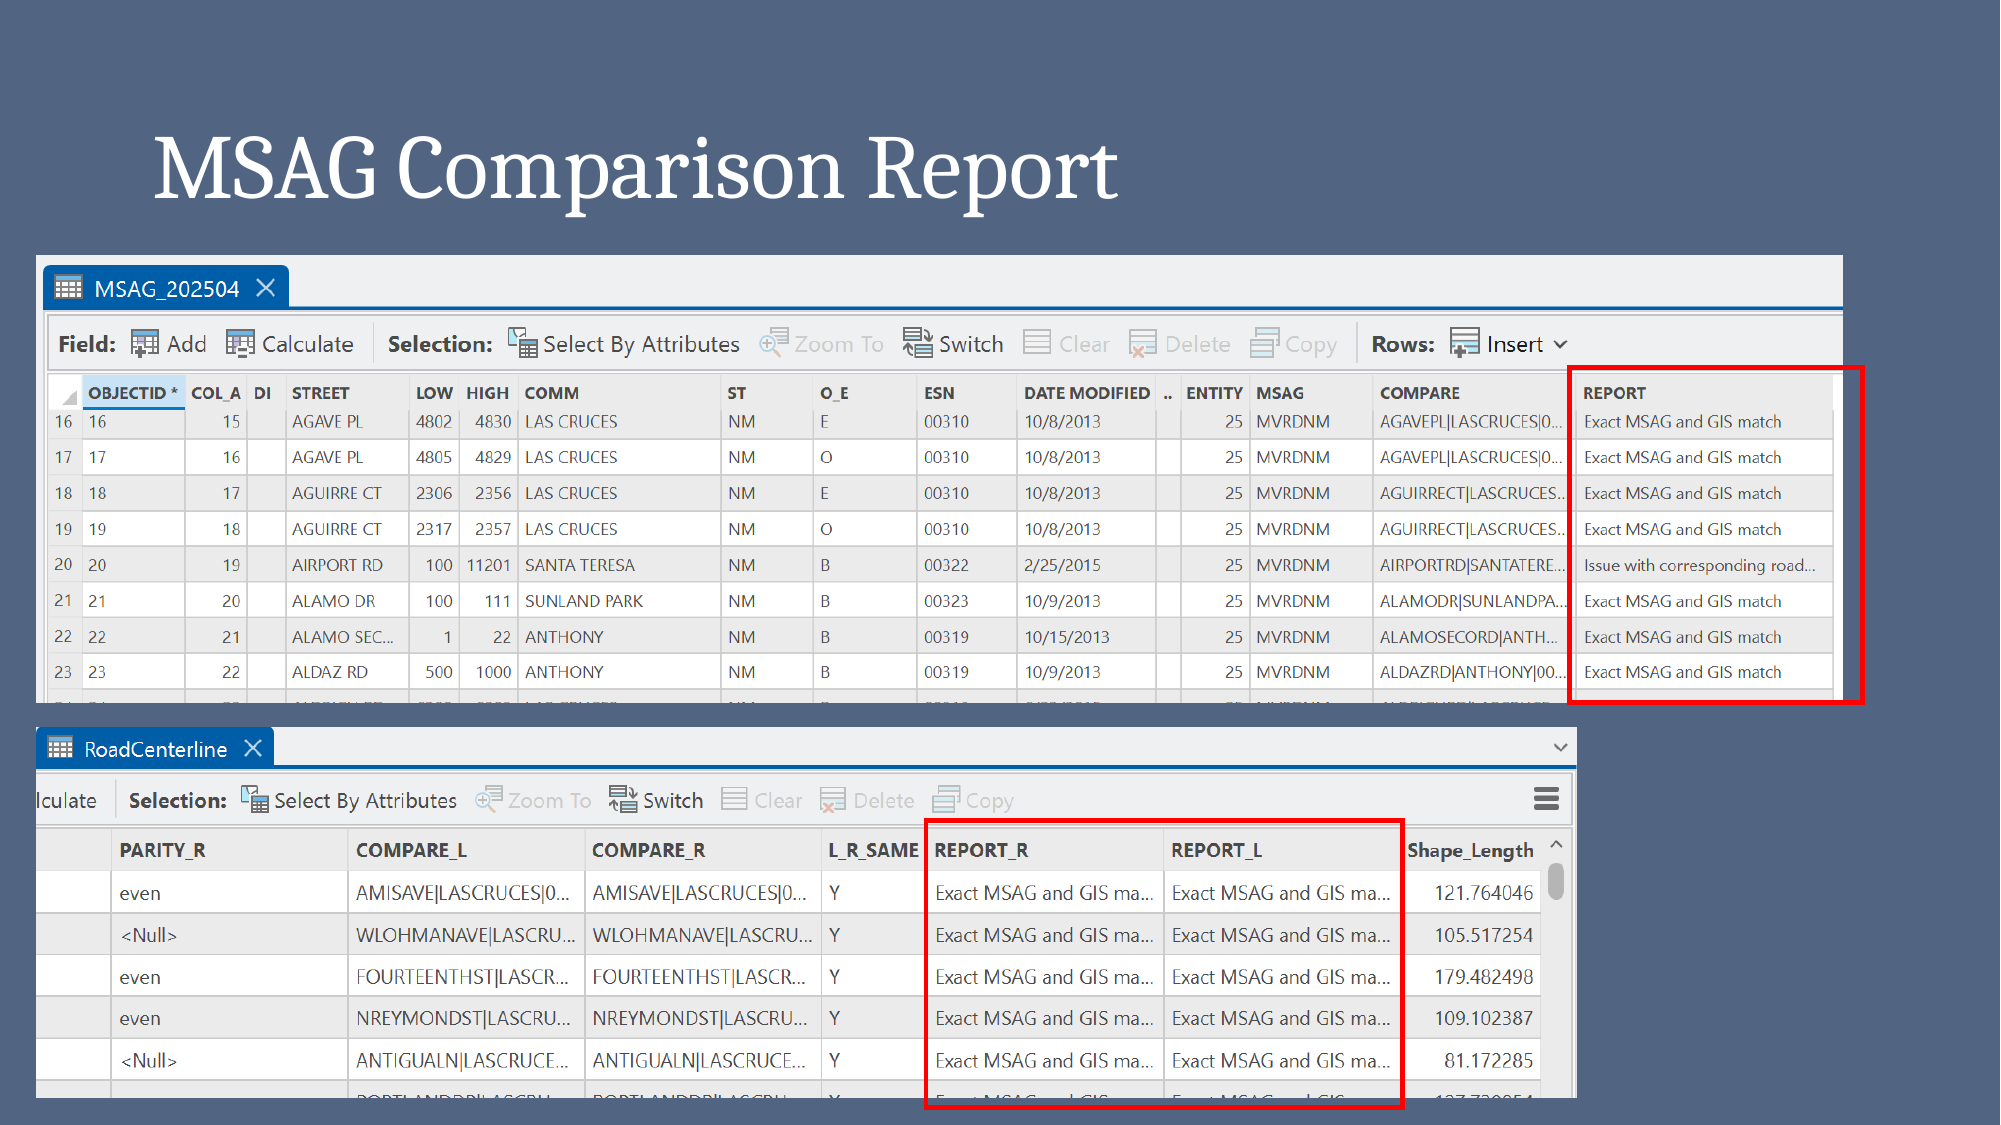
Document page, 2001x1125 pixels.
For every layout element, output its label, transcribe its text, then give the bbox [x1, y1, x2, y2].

picture [35, 255, 1843, 703]
picture [35, 727, 1577, 1098]
title MSAG Comparison Report [137, 59, 1863, 278]
text_box [925, 1098, 1404, 1109]
text_box [1843, 366, 1864, 703]
